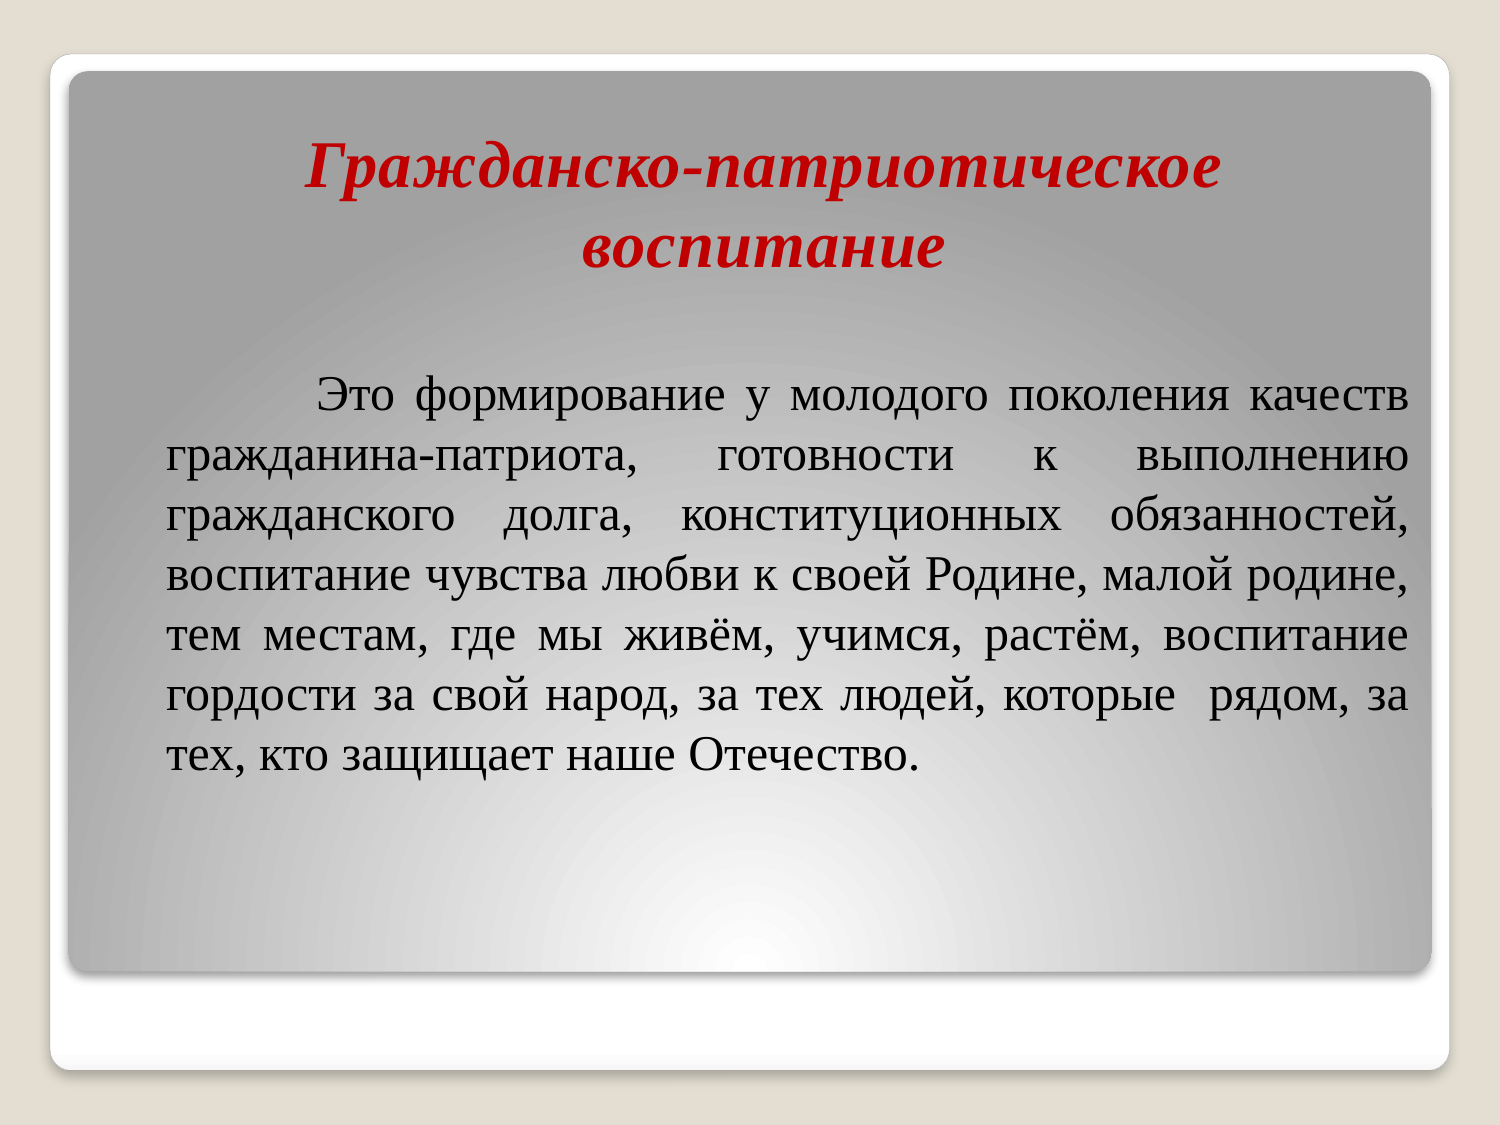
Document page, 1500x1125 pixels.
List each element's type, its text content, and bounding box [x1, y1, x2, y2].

list Гражданско-патриотическое воспитание Это формирование у молодого поколения качеств гражданина-патриота, готовности к выполнению гражданского долга, конституционных обязанностей, воспитание чувства любви к своей Родине, малой родине, тем местам, где мы живём, учимся, растём, воспитание гордости за свой народ, за тех людей, которые рядом, за тех, кто защищает наше Отечество. [82, 105, 1425, 924]
